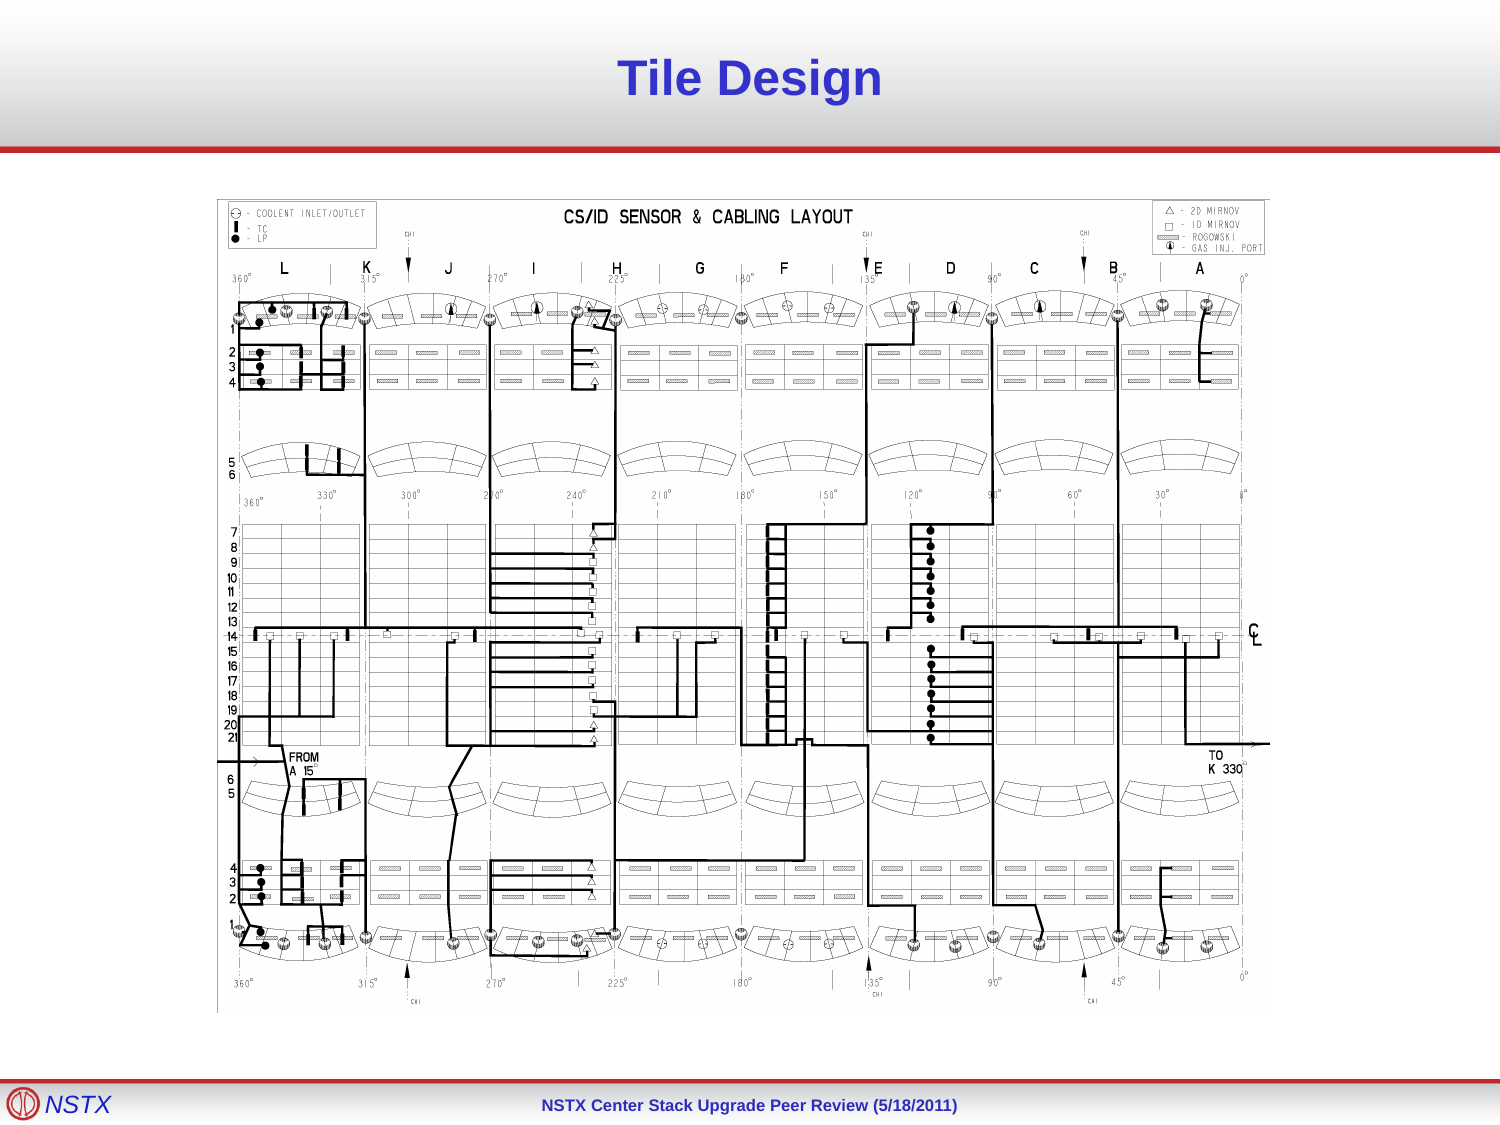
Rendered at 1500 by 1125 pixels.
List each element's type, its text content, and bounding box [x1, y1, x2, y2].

picture [0, 1079, 1500, 1125]
title Tile Design [0, 0, 1500, 151]
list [217, 199, 1270, 1013]
